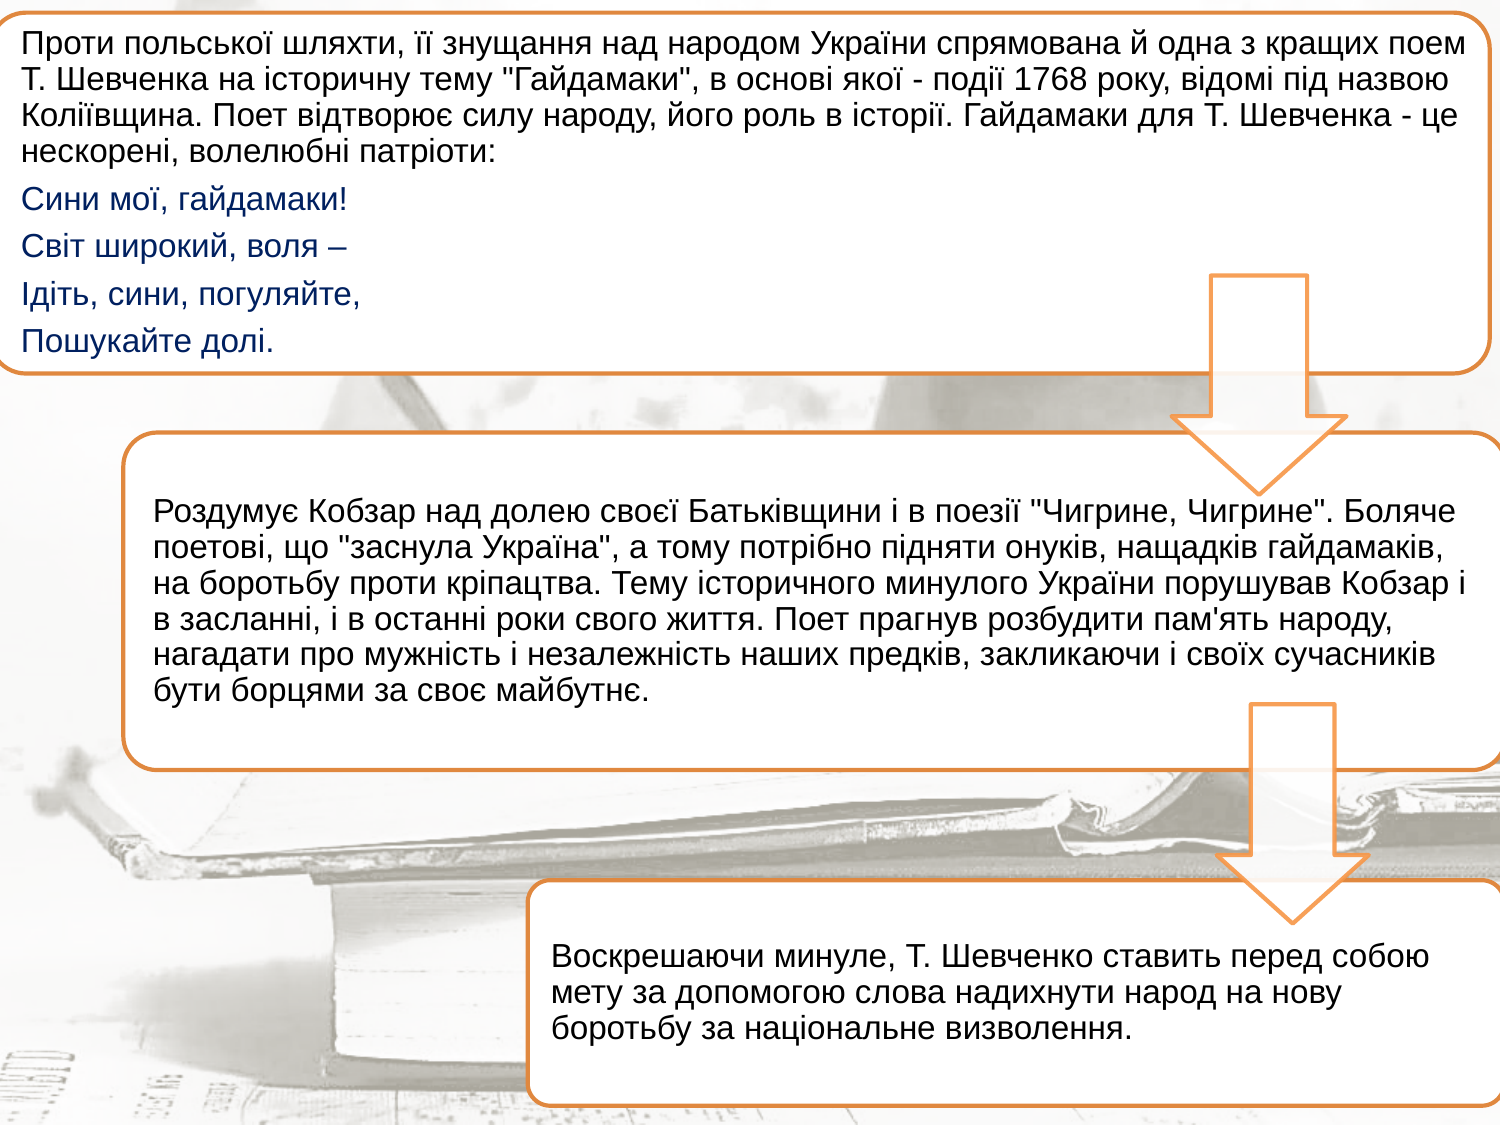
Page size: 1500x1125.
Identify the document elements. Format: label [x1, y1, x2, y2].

text_box [5, 0, 1500, 1125]
